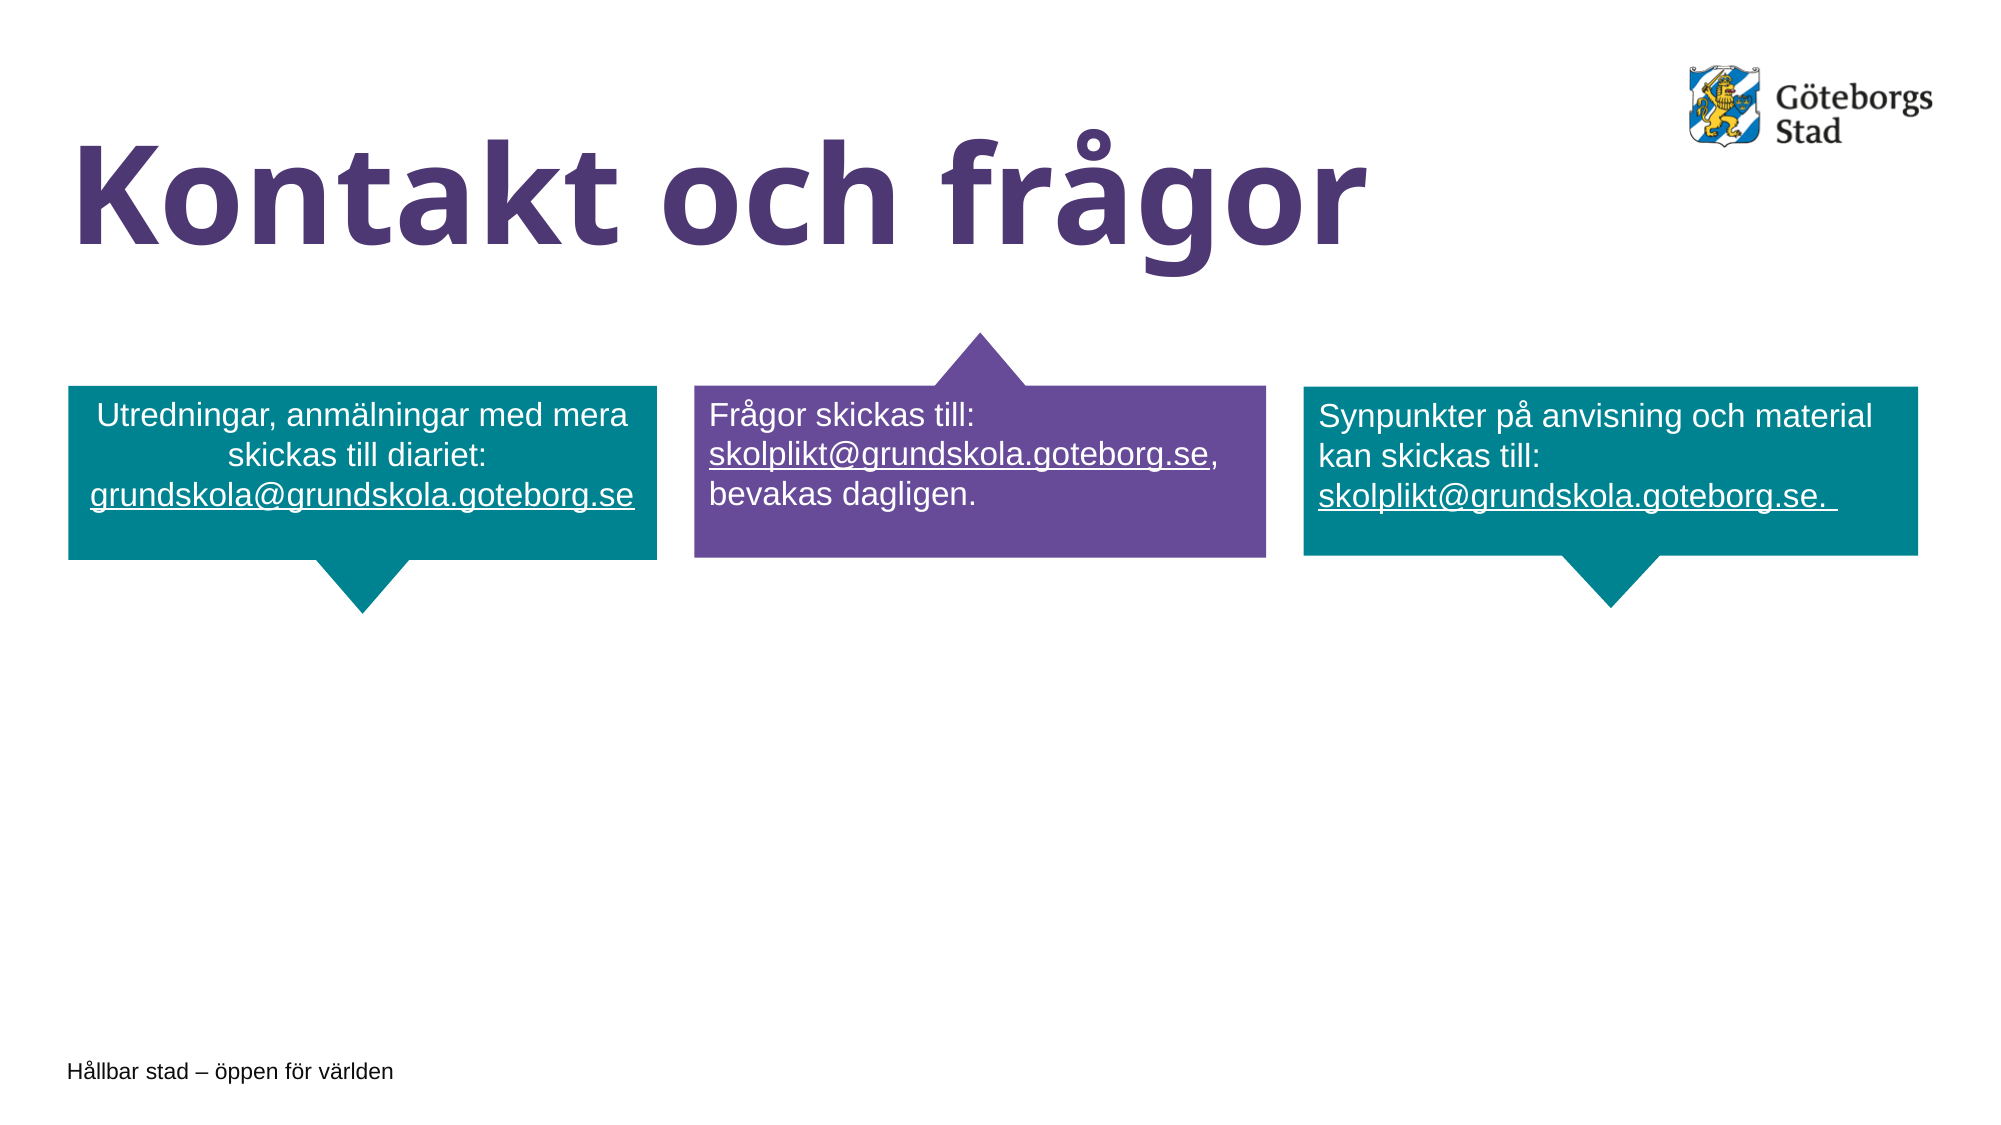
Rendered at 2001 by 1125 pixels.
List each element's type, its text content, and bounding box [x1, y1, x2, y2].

text_box Frågor skickas till: skolplikt@grundskola.goteborg.se, bevakas dagligen. [694, 332, 1267, 558]
title Kontakt och frågor [68, 51, 1656, 349]
text_box Utredningar, anmälningar med mera skickas till diariet: grundskola@grundskola.goteborg.se [68, 385, 657, 614]
picture [1689, 65, 1933, 148]
text_box Synpunkter på anvisning och material kan skickas till: skolplikt@grundskola.goteborg.se. [1303, 386, 1919, 609]
